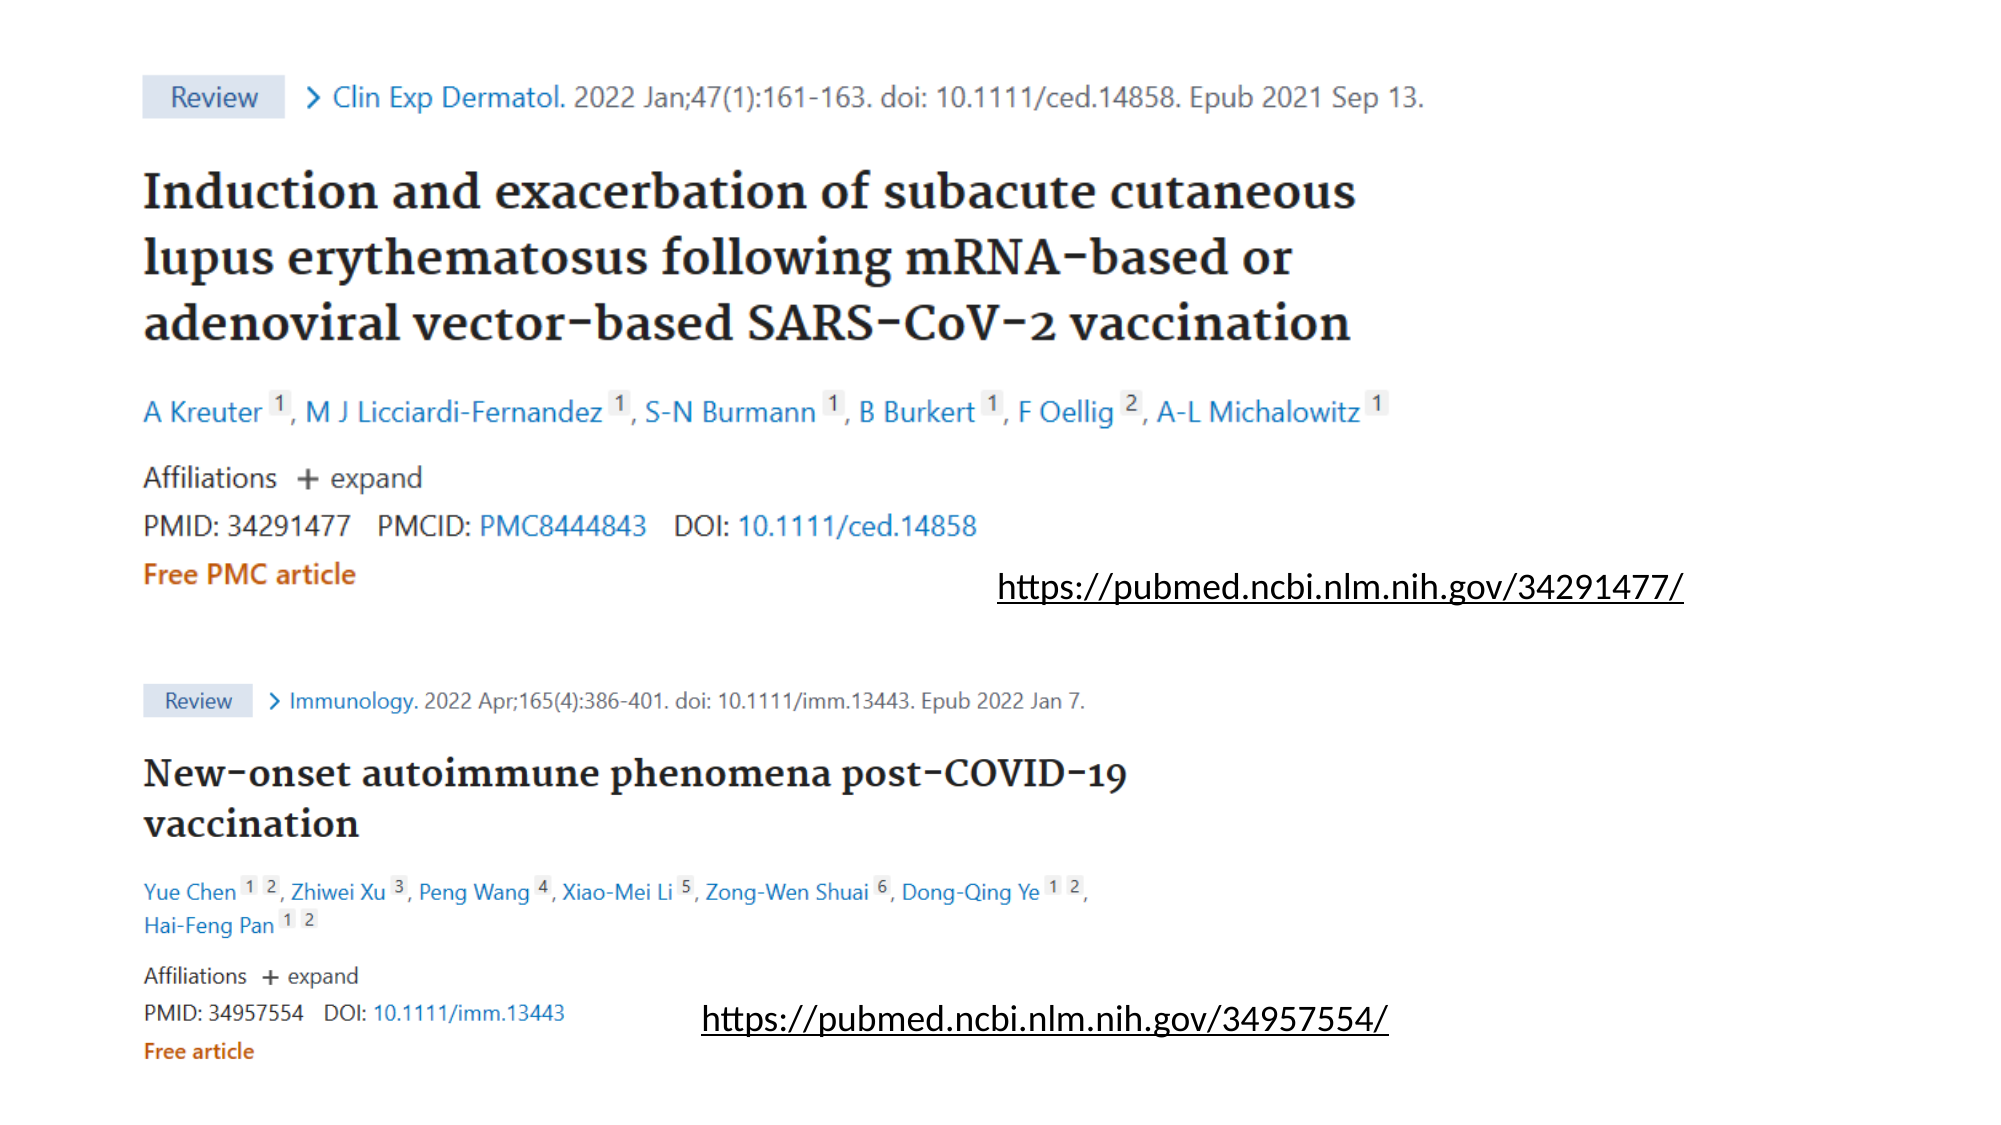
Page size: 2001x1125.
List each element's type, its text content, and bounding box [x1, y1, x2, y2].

picture [98, 24, 1474, 615]
picture [114, 647, 1143, 1101]
text_box https://pubmed.ncbi.nlm.nih.gov/34291477/ [1474, 554, 1708, 614]
text_box https://pubmed.ncbi.nlm.nih.gov/34957554/ [1143, 986, 1413, 1047]
